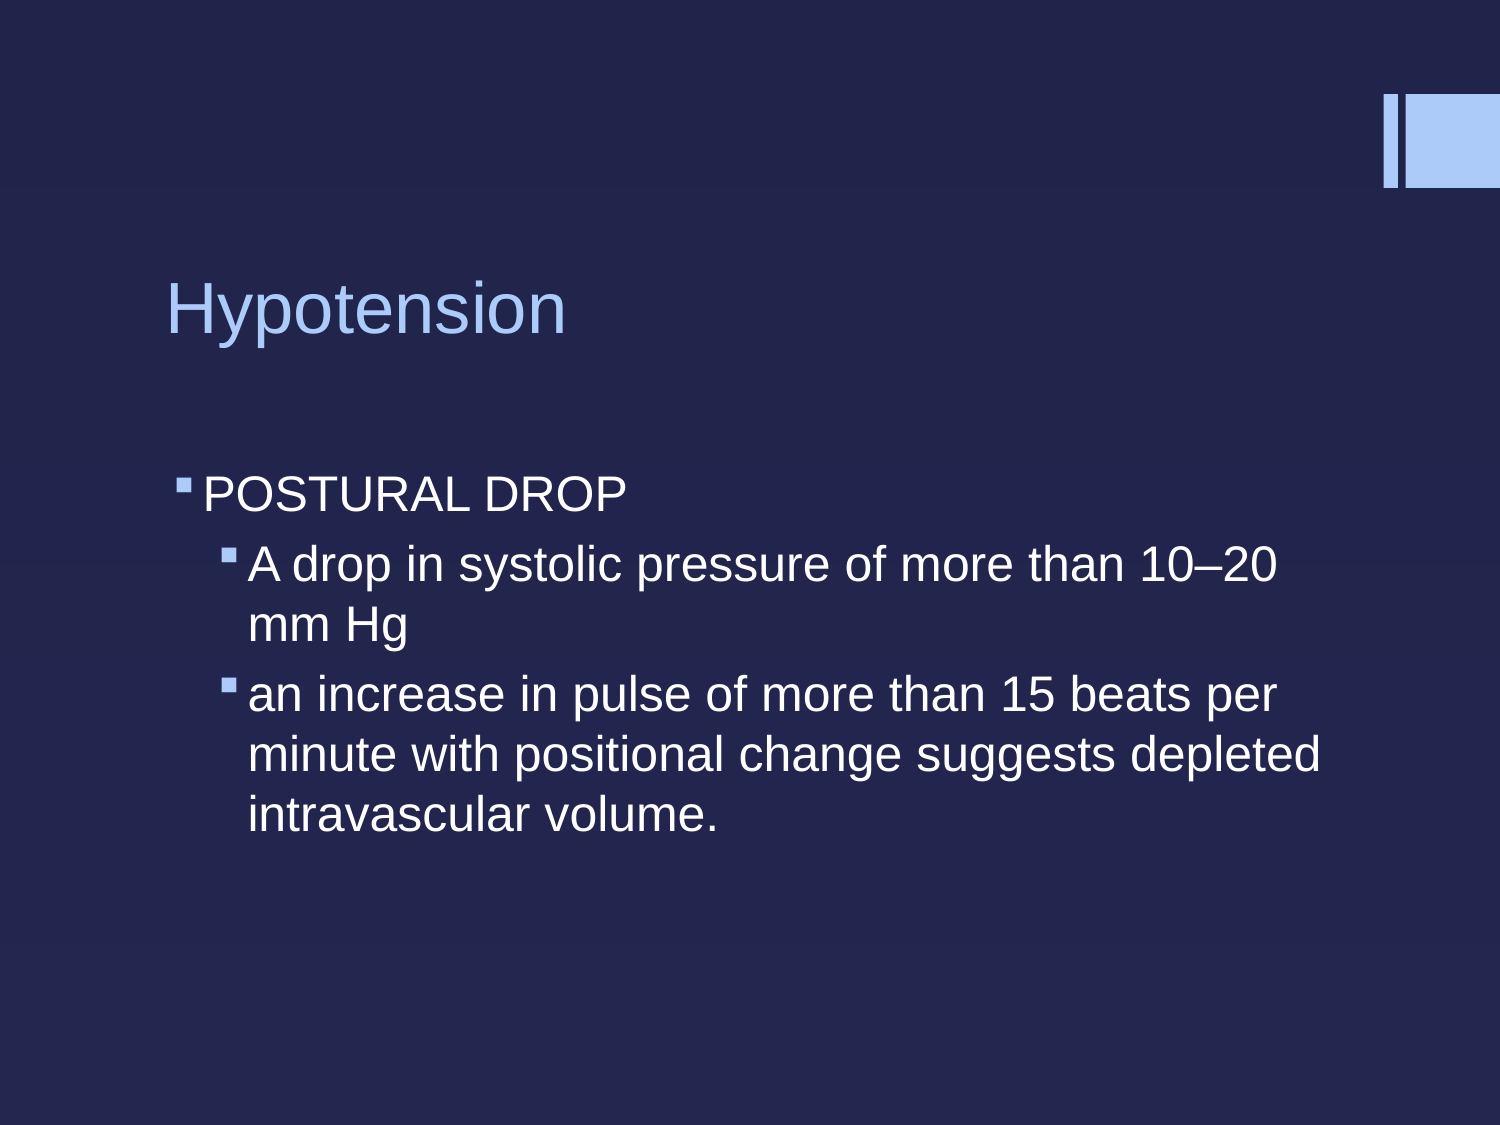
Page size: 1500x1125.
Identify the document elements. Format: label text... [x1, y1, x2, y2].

title Hypotension [150, 253, 1350, 443]
list POSTURAL DROP A drop in systolic pressure of more than 10–20 mm Hg an increase in pulse of more than 15 beats per minute with positional change suggests depleted intravascular volume. [150, 454, 1350, 1035]
